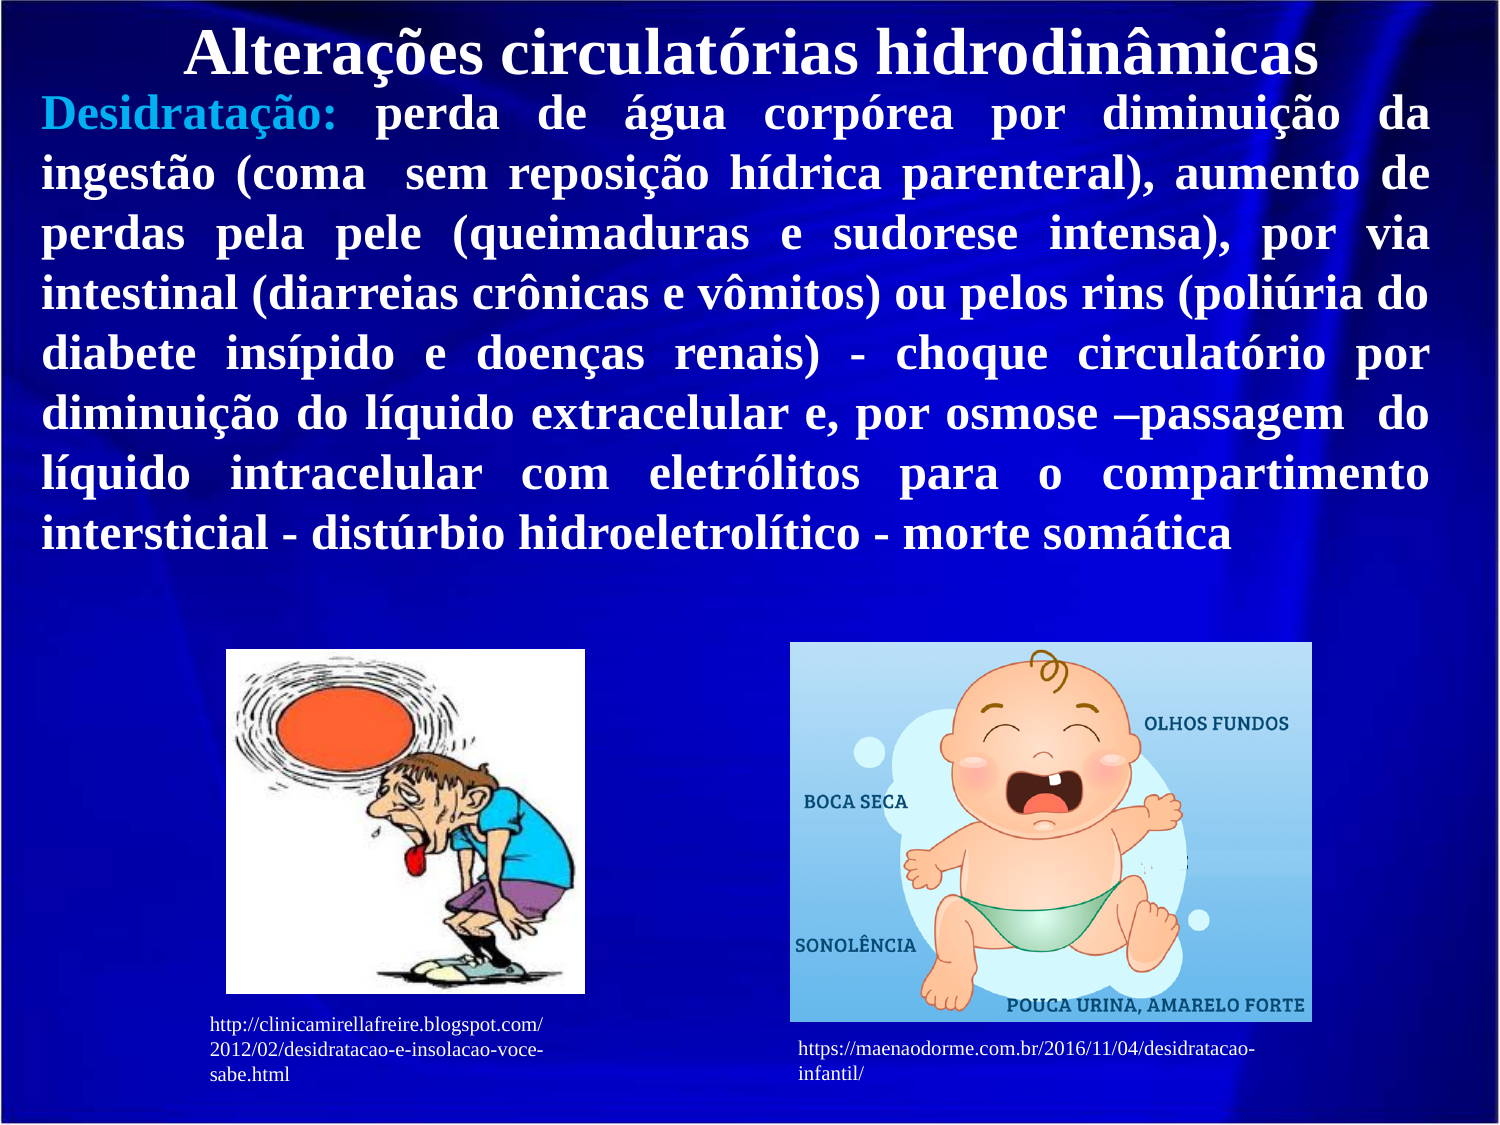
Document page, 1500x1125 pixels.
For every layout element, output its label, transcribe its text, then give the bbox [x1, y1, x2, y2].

text_box http://clinicamirellafreire.blogspot.com/2012/02/desidratacao-e-insolacao-voce-sabe.html [195, 1003, 612, 1093]
text_box Alterações circulatórias hidrodinâmicas [64, 0, 1440, 72]
text_box Desidratação: perda de água corpórea por diminuição da ingestão (coma sem reposição hídrica parenteral), aumento de perdas pela pele (queimaduras e sudorese intensa), por via intestinal (diarreias crônicas e vômitos) ou pelos rins (poliúria do diabete insípido e doenças renais) - choque circulatório por diminuição do líquido extracelular e, por osmose –passagem do líquido intracelular com eletrólitos para o compartimento intersticial - distúrbio hidroeletrolítico - morte somática [26, 72, 1446, 567]
picture [0, 0, 1500, 1125]
text_box https://maenaodorme.com.br/2016/11/04/desidratacao-infantil/ [783, 1027, 1310, 1092]
